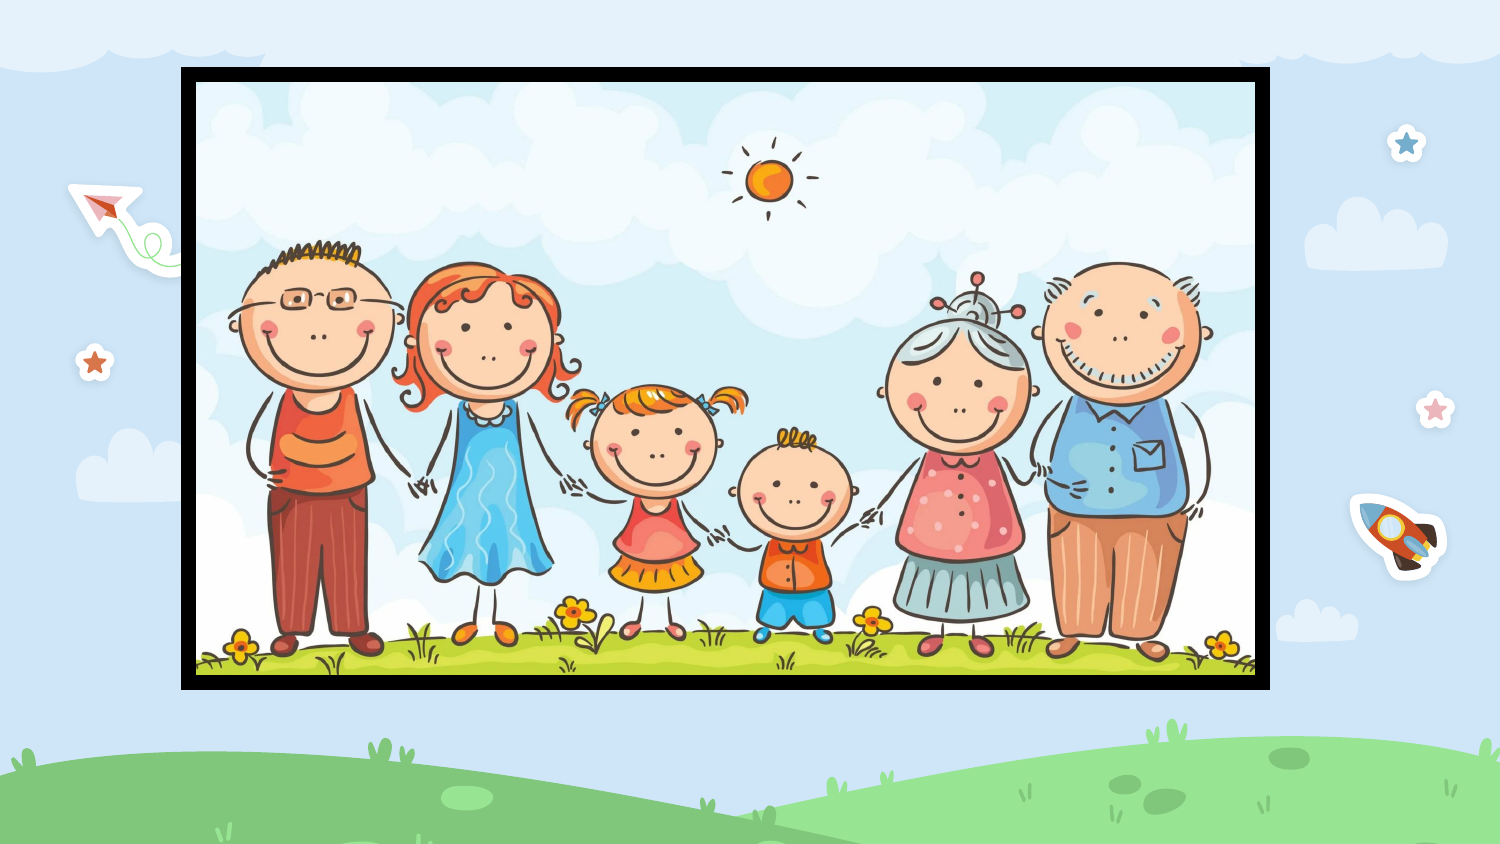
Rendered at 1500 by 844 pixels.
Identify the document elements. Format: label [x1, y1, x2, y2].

text_box [1275, 599, 1359, 642]
picture [195, 81, 1256, 676]
